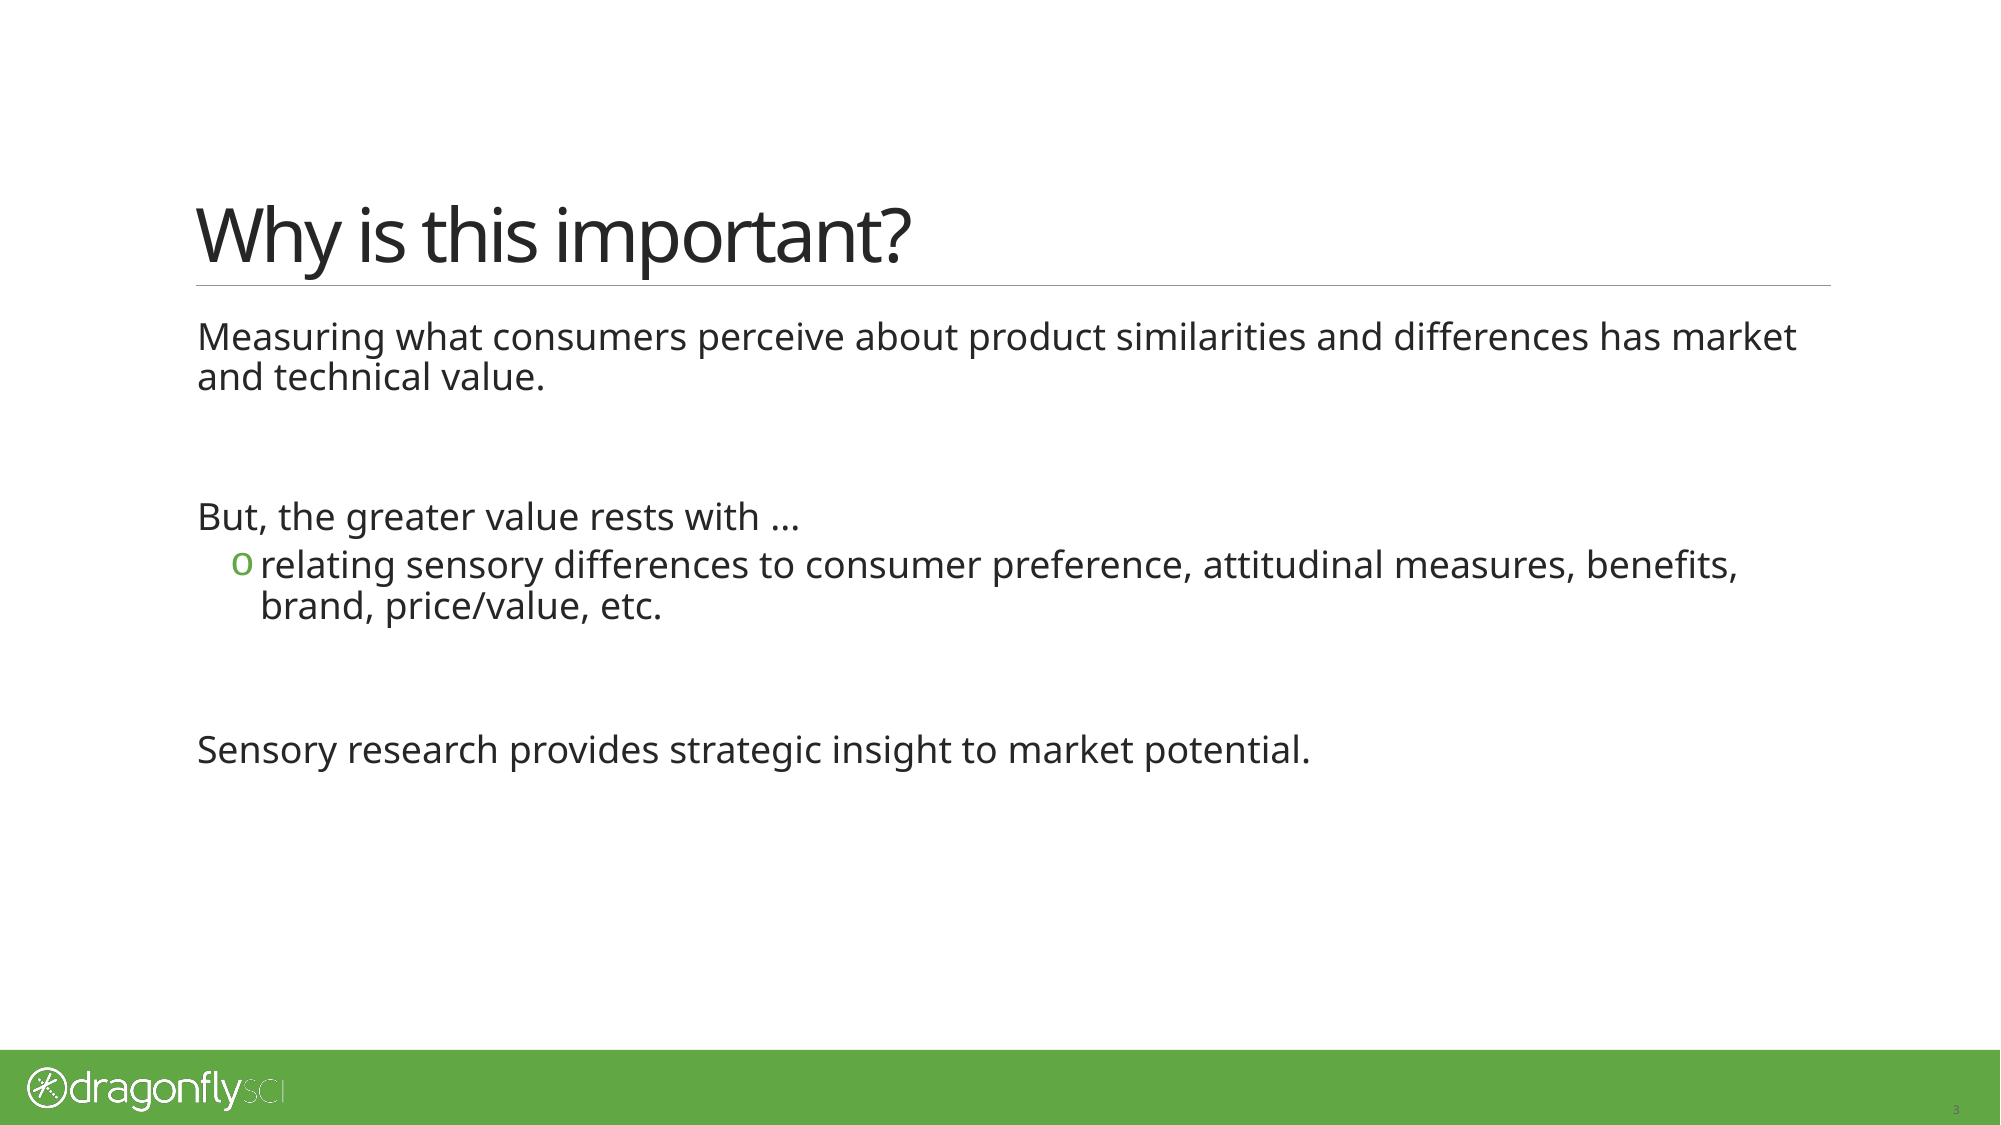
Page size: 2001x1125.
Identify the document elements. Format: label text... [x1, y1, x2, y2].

picture [0, 1050, 310, 1125]
title Why is this important? [180, 47, 1830, 285]
list Measuring what consumers perceive about product similarities and differences has market and technical value. But, the greater value rests with ... relating sensory differences to consumer preference, attitudinal measures, benefits, brand, price/value, etc. Sensory research provides strategic insight to market potential. [197, 310, 1830, 1051]
slide_number 33 [1937, 1089, 1979, 1115]
